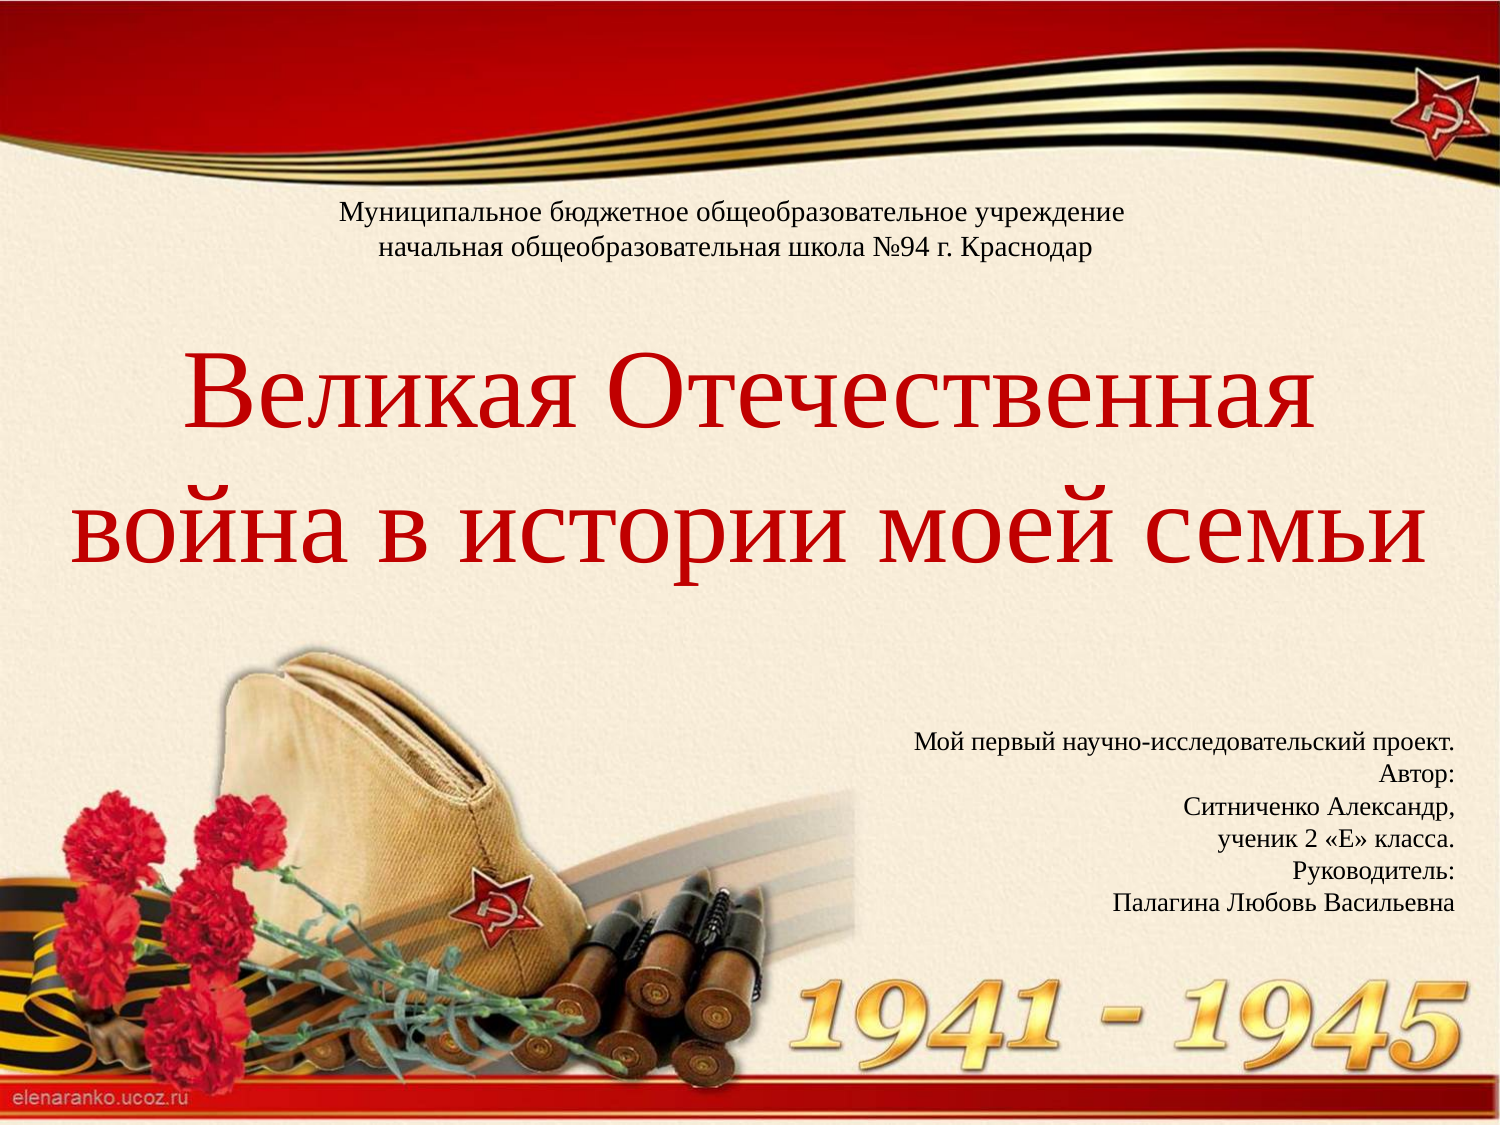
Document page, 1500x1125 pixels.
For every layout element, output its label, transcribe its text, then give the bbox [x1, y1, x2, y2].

subtitle Мой первый научно-исследовательский проект. Автор: Ситниченко Александр, ученик 2 «Е» класса. Руководитель: Палагина Любовь Васильевна [856, 716, 1471, 929]
title Великая Отечественная война в истории моей семьи [41, 302, 1459, 598]
text_box Муниципальное бюджетное общеобразовательное учреждение начальная общеобразовательная школа №94 г. Краснодар [289, 184, 1176, 270]
picture [0, 0, 1500, 1125]
